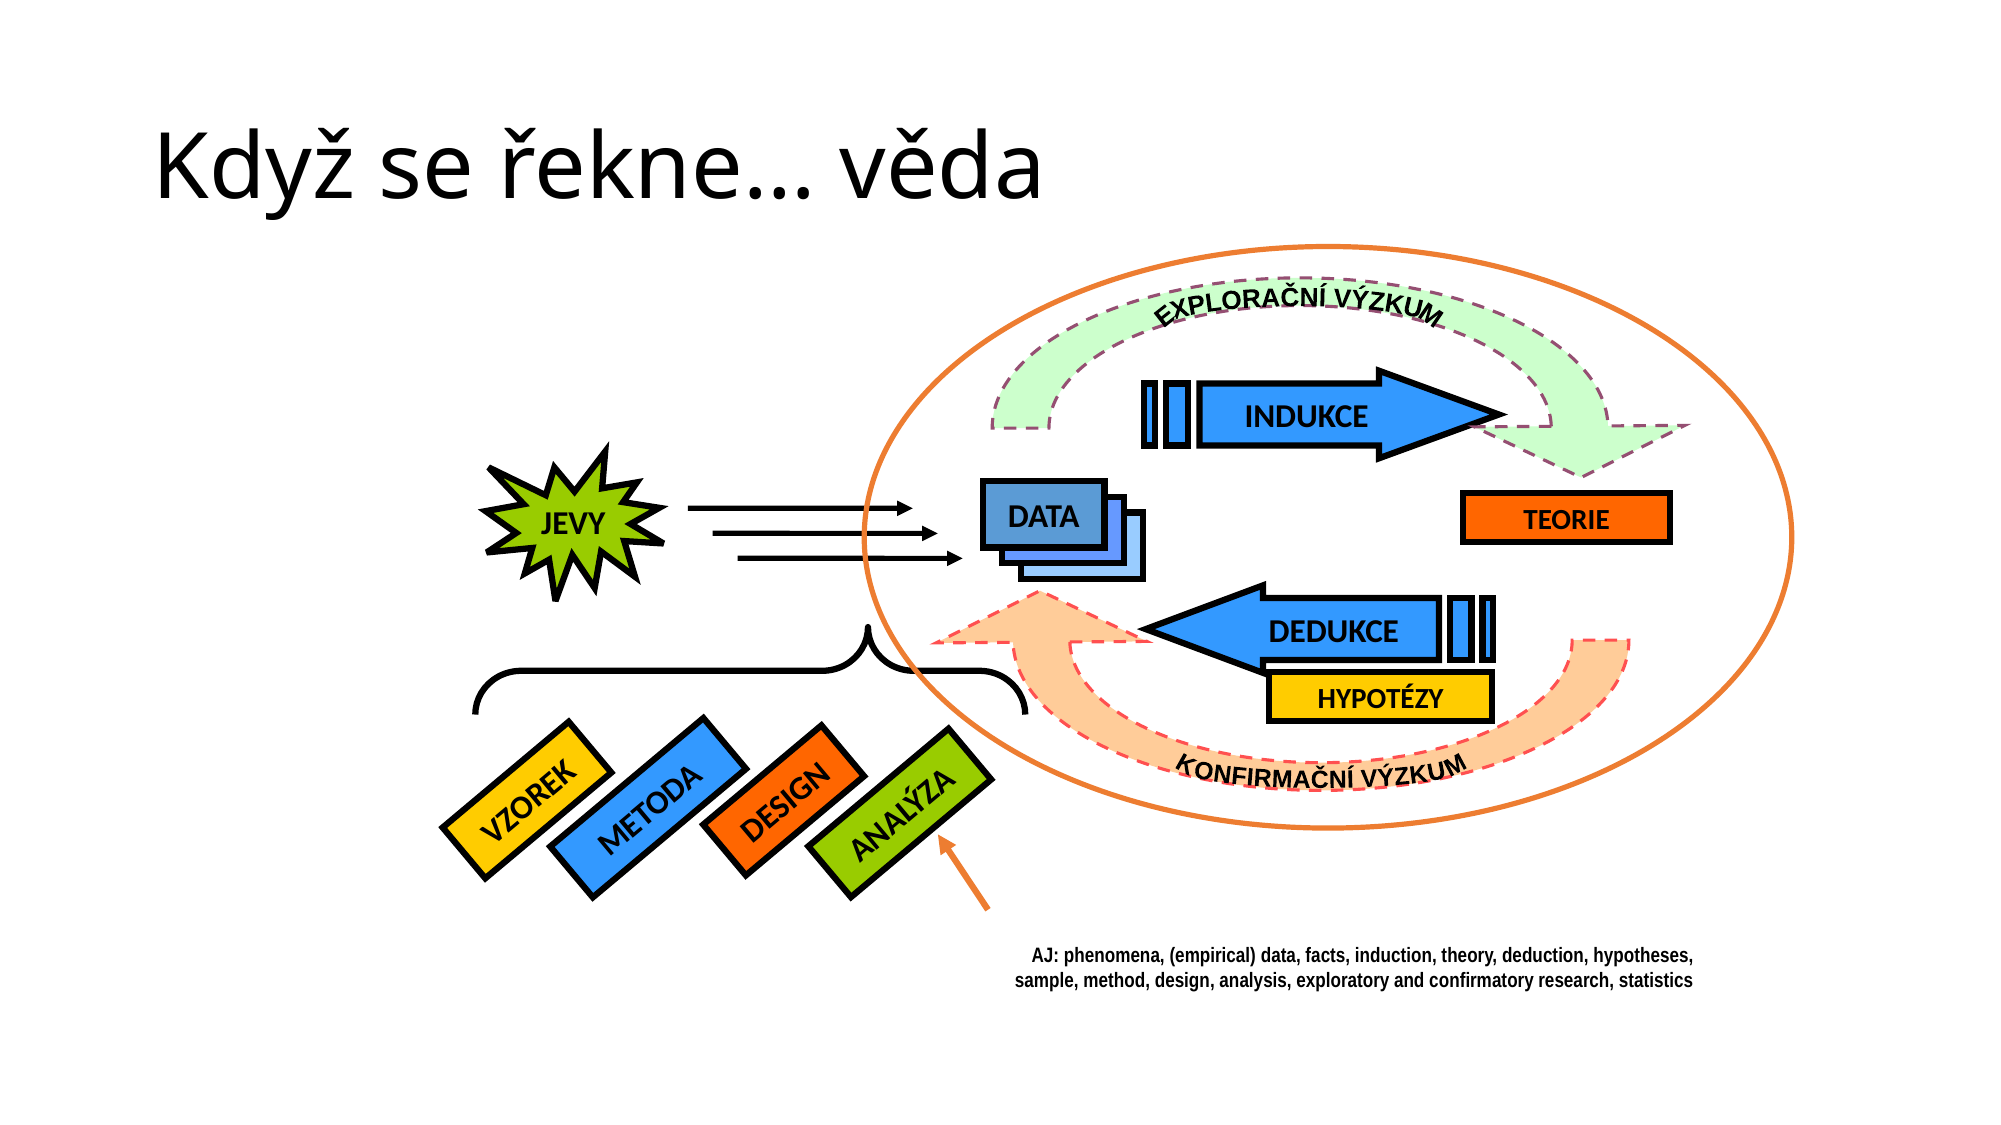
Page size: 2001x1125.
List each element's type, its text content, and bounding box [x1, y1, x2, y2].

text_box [687, 481, 992, 579]
text_box AJ: phenomena, (empirical) data, facts, induction, theory, deduction, hypotheses, sample, method, design, analysis, exploratory and confirmatory research, statistics [999, 934, 1709, 999]
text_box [992, 277, 1629, 791]
text_box [1629, 314, 1793, 760]
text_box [937, 834, 988, 910]
text_box [1117, 245, 1539, 277]
text_box [871, 335, 992, 481]
text_box JEVY [485, 451, 664, 602]
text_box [444, 627, 1026, 847]
text_box [1098, 791, 1558, 830]
text_box [867, 579, 992, 627]
title Když se řekne… věda [137, 59, 1863, 278]
